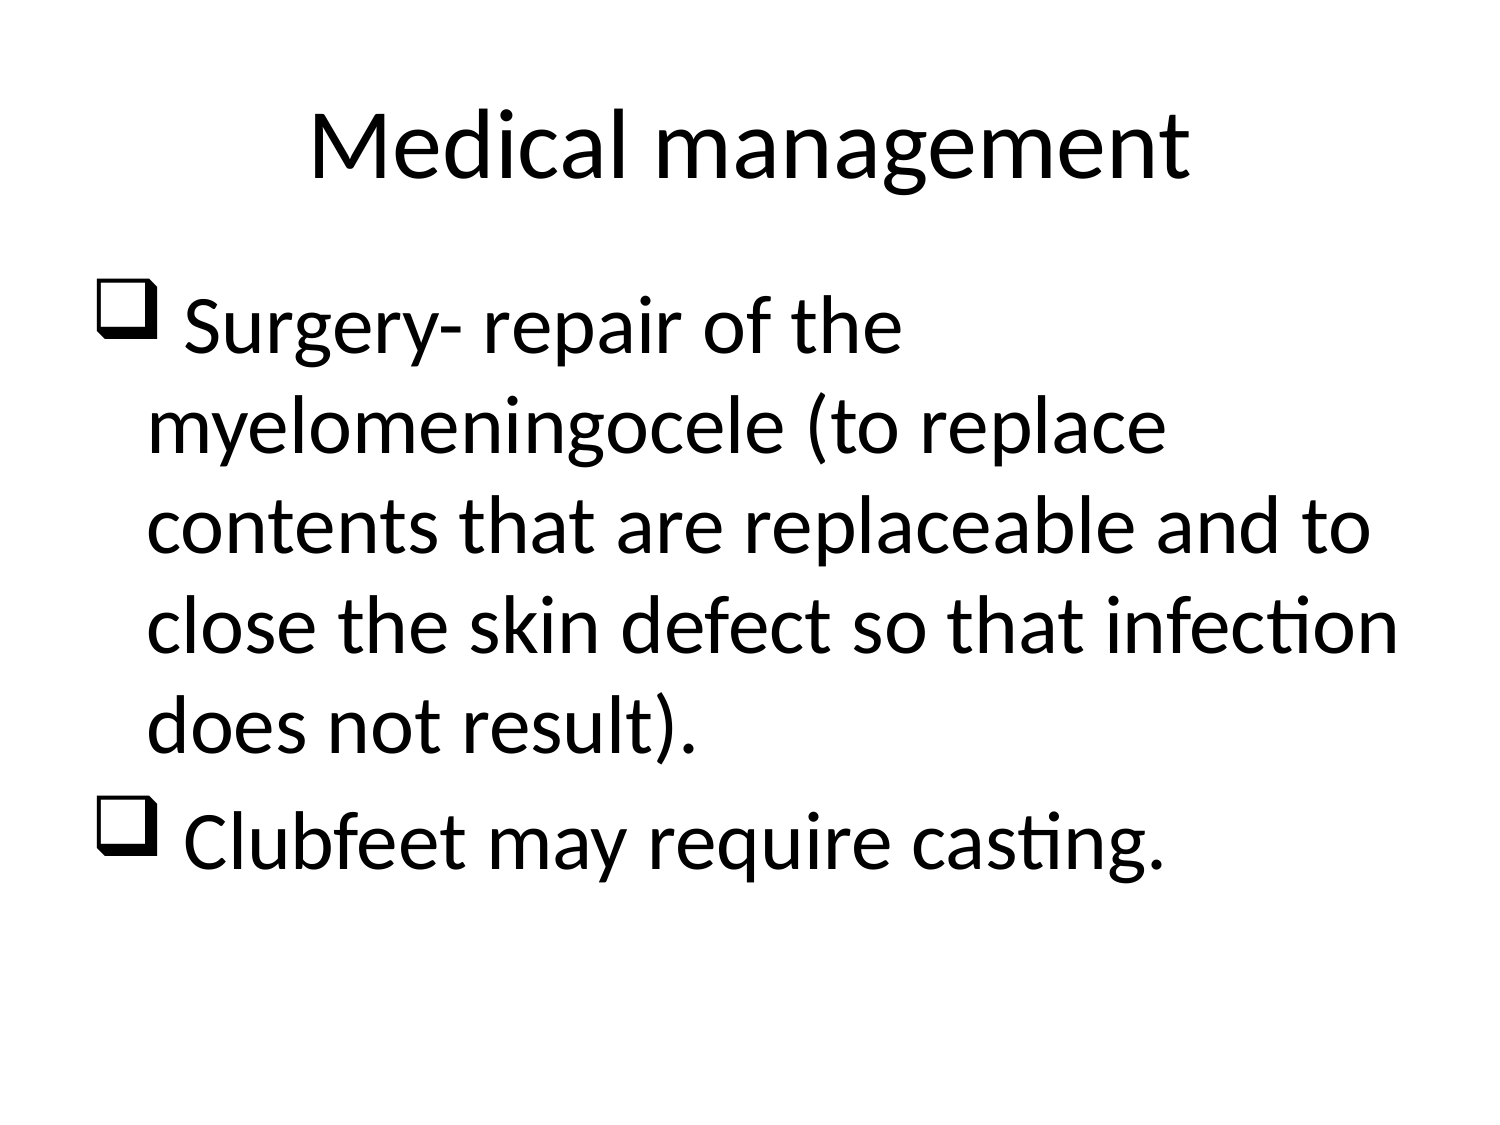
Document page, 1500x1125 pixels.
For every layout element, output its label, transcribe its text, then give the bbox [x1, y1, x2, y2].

title Medical management [75, 45, 1425, 233]
list Surgery- repair of the myelomeningocele (to replace contents that are replaceable and to close the skin defect so that infection does not result). Clubfeet may require casting. [75, 262, 1425, 1005]
